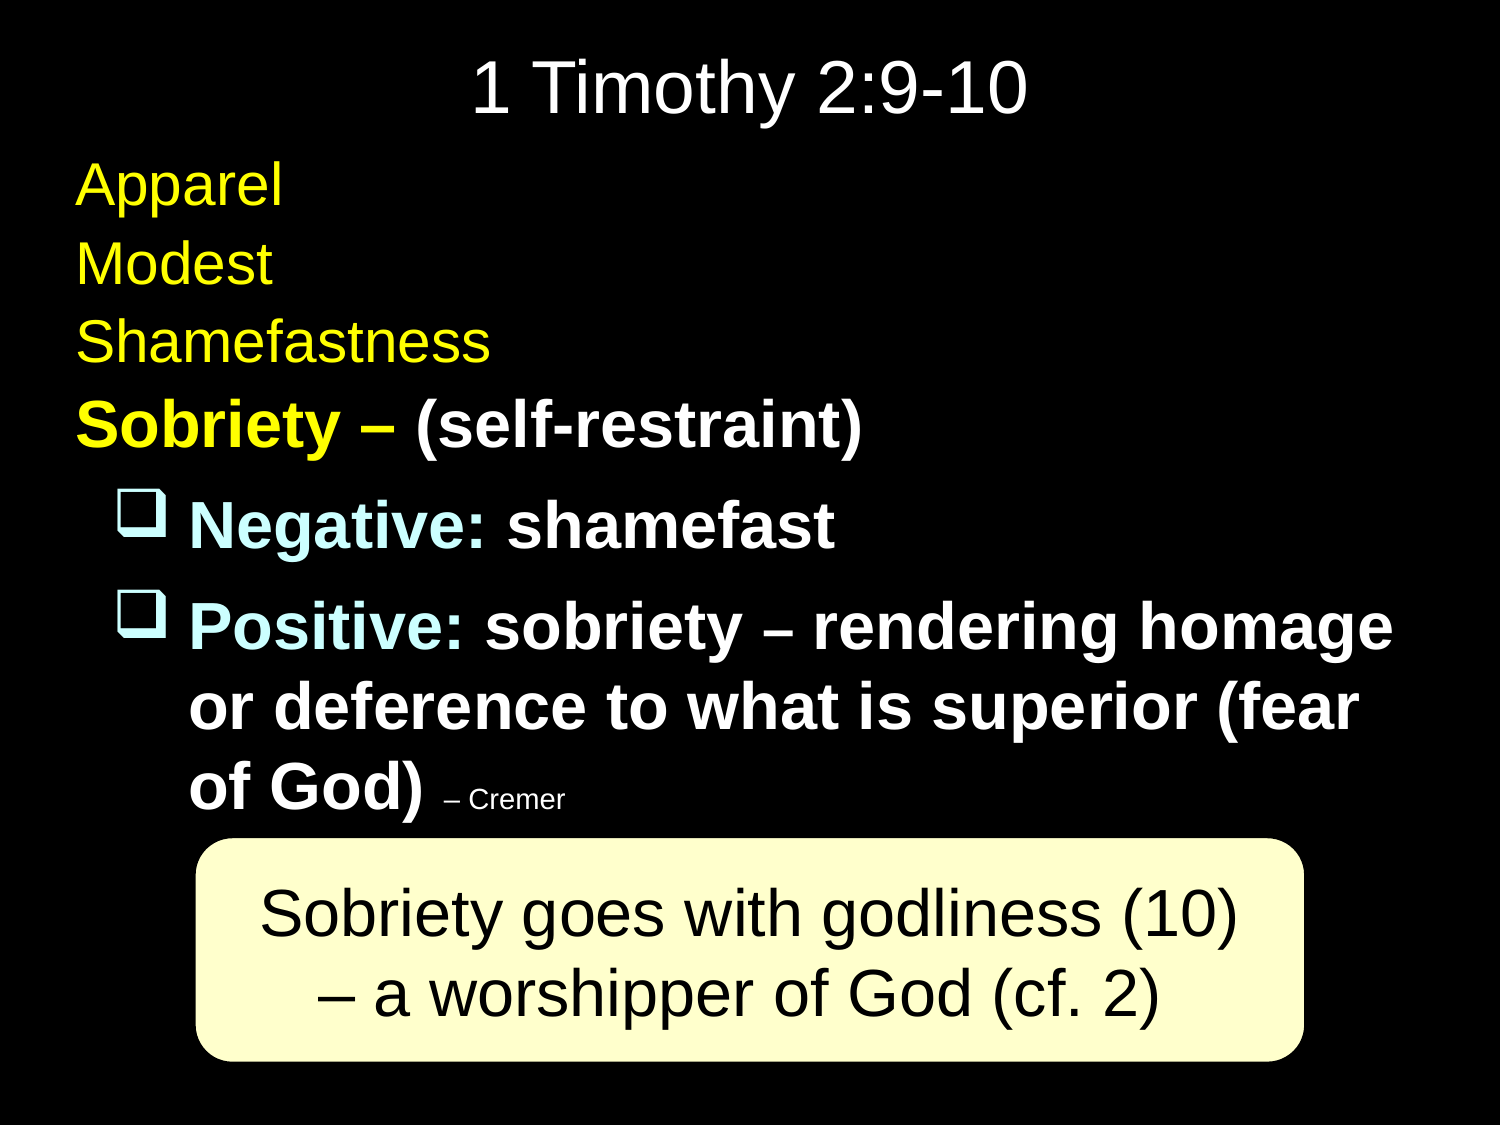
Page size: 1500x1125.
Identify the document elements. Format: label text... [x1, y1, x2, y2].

text_box Sobriety goes with godliness (10) – a worshipper of God (cf. 2) [192, 835, 1308, 1065]
list Apparel Modest Shamefastness Sobriety – (self-restraint) Negative: shamefast Positive: sobriety – rendering homage or deference to what is superior (fear of God) – Cremer [60, 137, 1435, 1063]
title 1 Timothy 2:9-10 [75, 24, 1425, 137]
